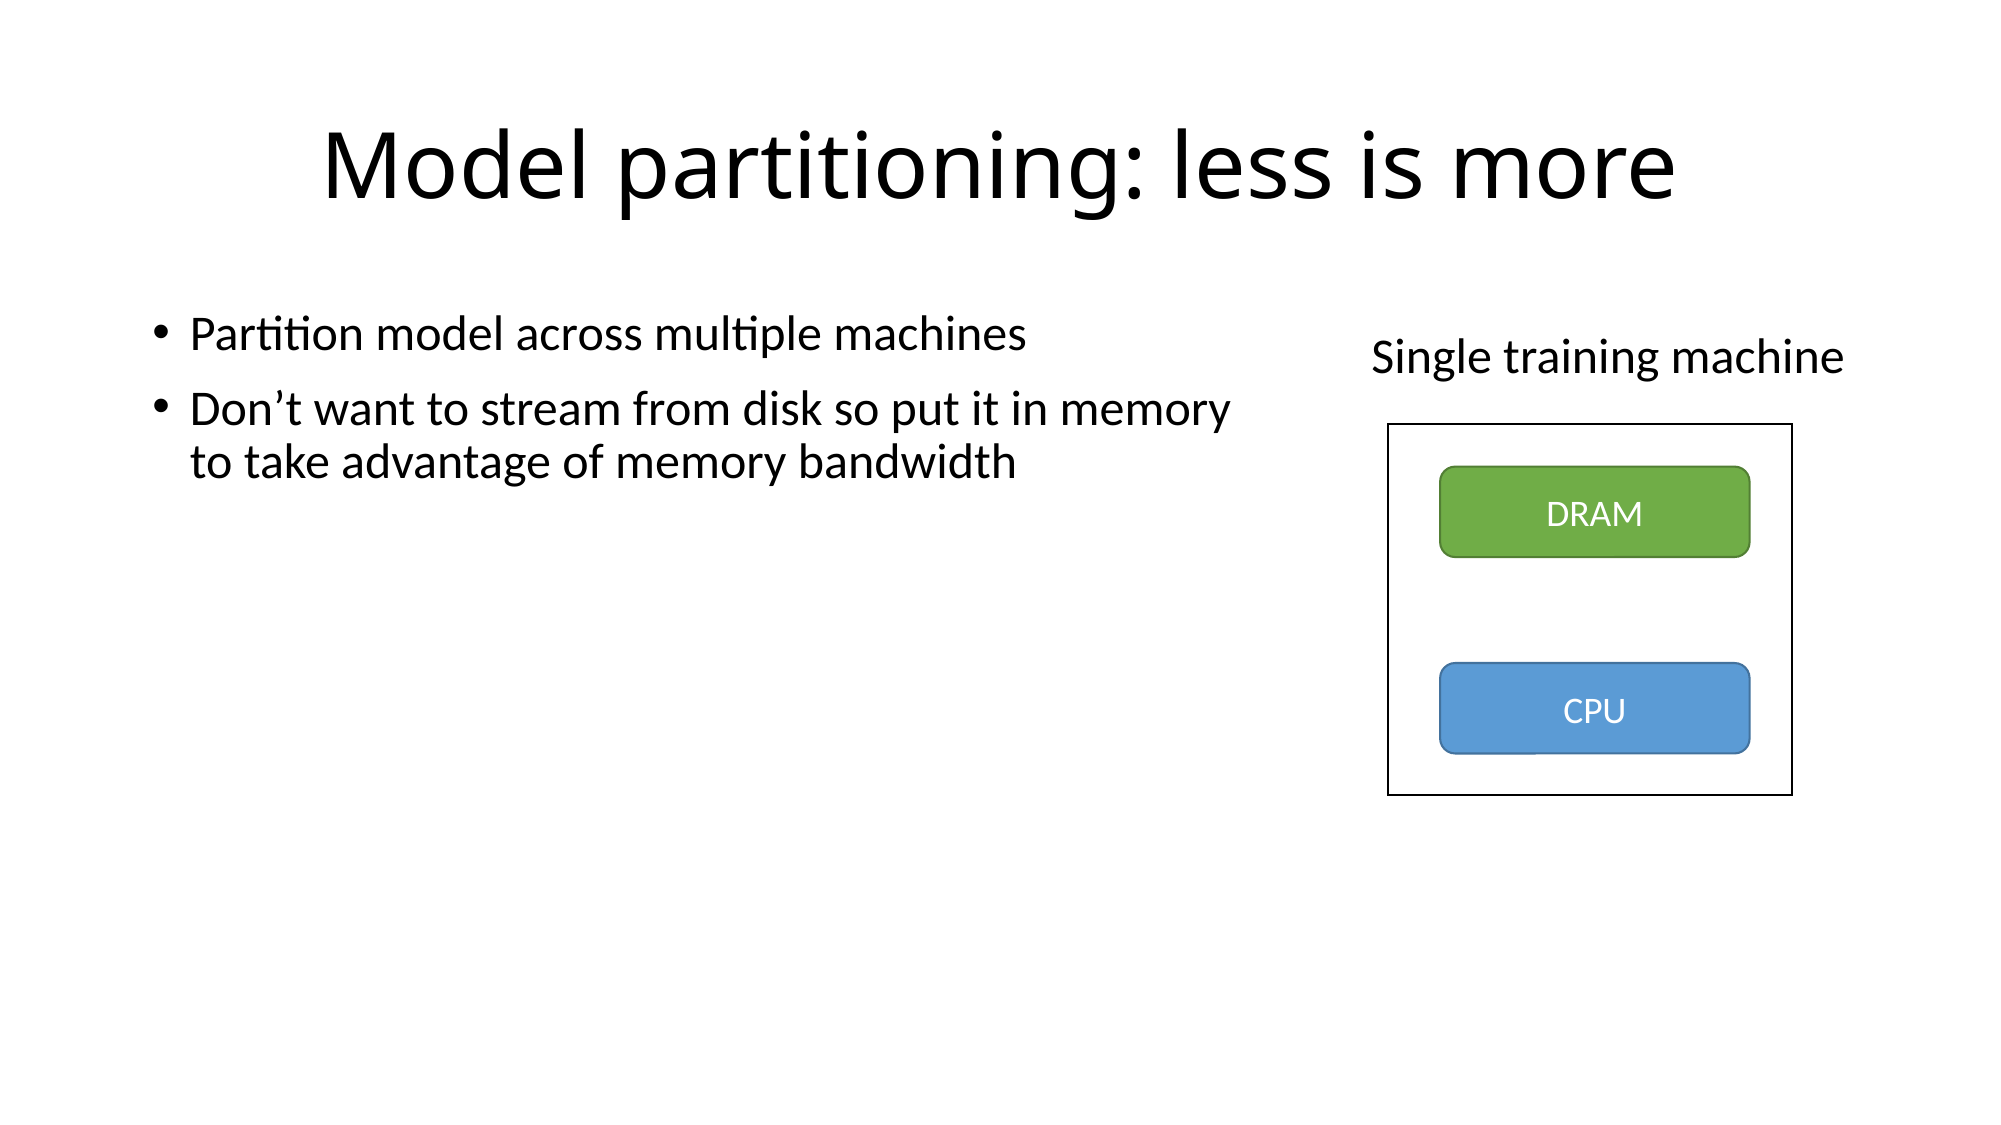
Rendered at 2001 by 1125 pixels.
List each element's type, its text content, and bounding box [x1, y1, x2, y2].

list Partition model across multiple machines Don’t want to stream from disk so put it in memory to take advantage of memory bandwidth [137, 299, 1260, 1014]
text_box DRAM [1439, 465, 1751, 559]
title Model partitioning: less is more [137, 59, 1863, 278]
text_box [1387, 423, 1793, 796]
text_box CPU [1439, 661, 1751, 755]
text_box Single training machine [1356, 315, 1861, 391]
